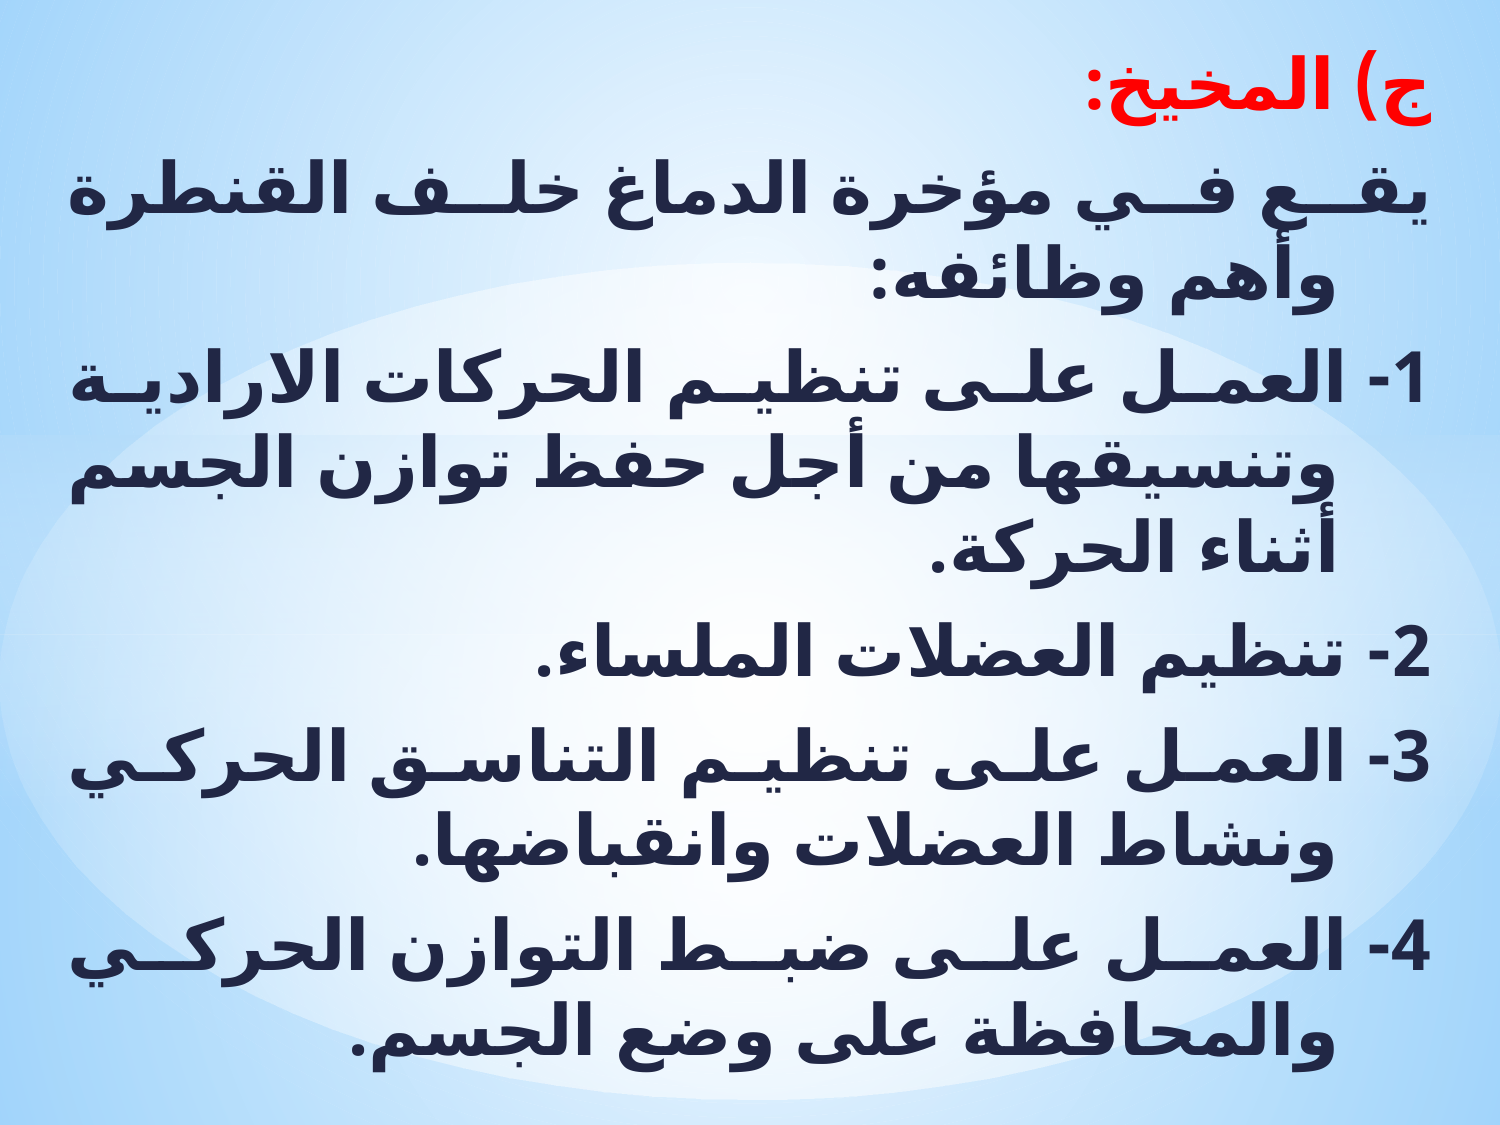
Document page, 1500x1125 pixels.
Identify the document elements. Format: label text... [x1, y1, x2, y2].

subtitle ج) المخيخ: يقع في مؤخرة الدماغ خلف القنطرة وأهم وظائفه: 1- العمل على تنظيم الحركات الارادية وتنسيقها من أجل حفظ توازن الجسم أثناء الحركة. 2- تنظيم العضلات الملساء. 3- العمل على تنظيم التناسق الحركي ونشاط العضلات وانقباضها. 4- العمل على ضبط التوازن الحركي والمحافظة على وضع الجسم. [53, 31, 1447, 1094]
